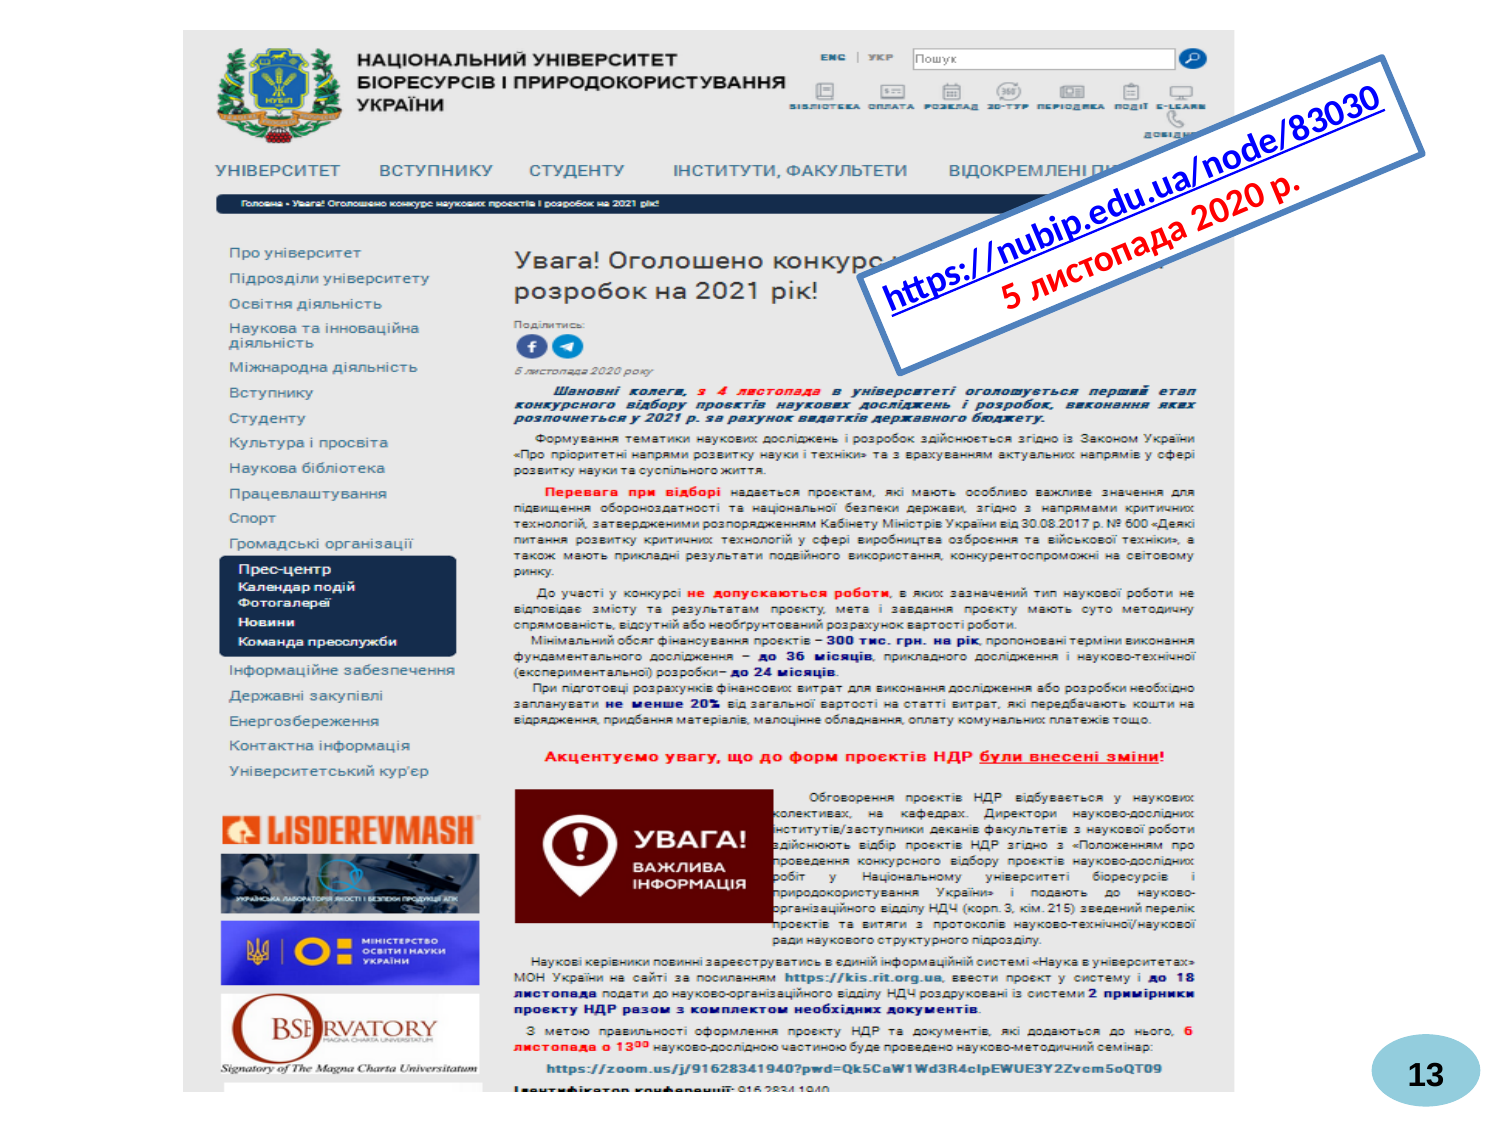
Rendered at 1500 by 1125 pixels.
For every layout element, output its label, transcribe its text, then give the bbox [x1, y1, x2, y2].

picture [182, 30, 1235, 1092]
text_box https://nubip.edu.ua/node/83030 5 листопада 2020 р. [1238, 57, 1423, 232]
text_box 13 [1372, 1034, 1480, 1106]
